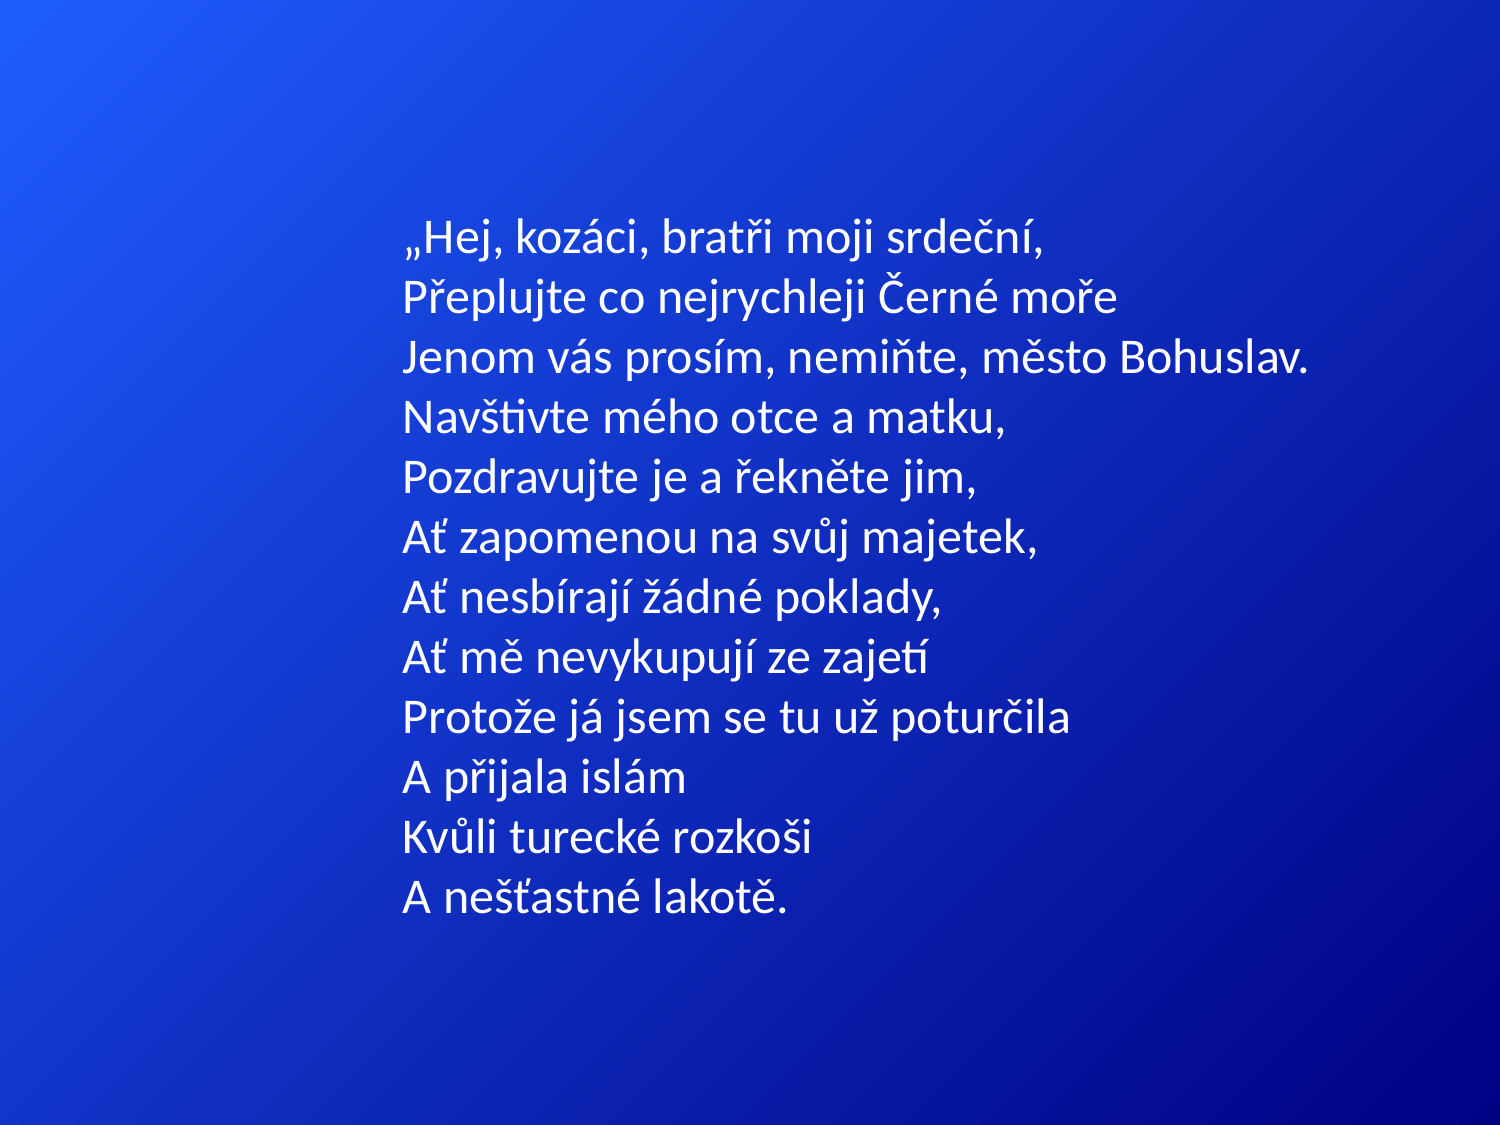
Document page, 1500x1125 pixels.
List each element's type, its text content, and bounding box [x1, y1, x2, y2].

text_box „Hej, kozáci, bratři moji srdeční, Přeplujte co nejrychleji Černé moře Jenom vás prosím, nemiňte, město Bohuslav. Navštivte mého otce a matku, Pozdravujte je a řekněte jim, Ať zapomenou na svůj majetek, Ať nesbírají žádné poklady, Ať mě nevykupují ze zajetí Protože já jsem se tu už poturčila A přijala islám Kvůli turecké rozkoši A nešťastné lakotě. [388, 196, 1326, 976]
